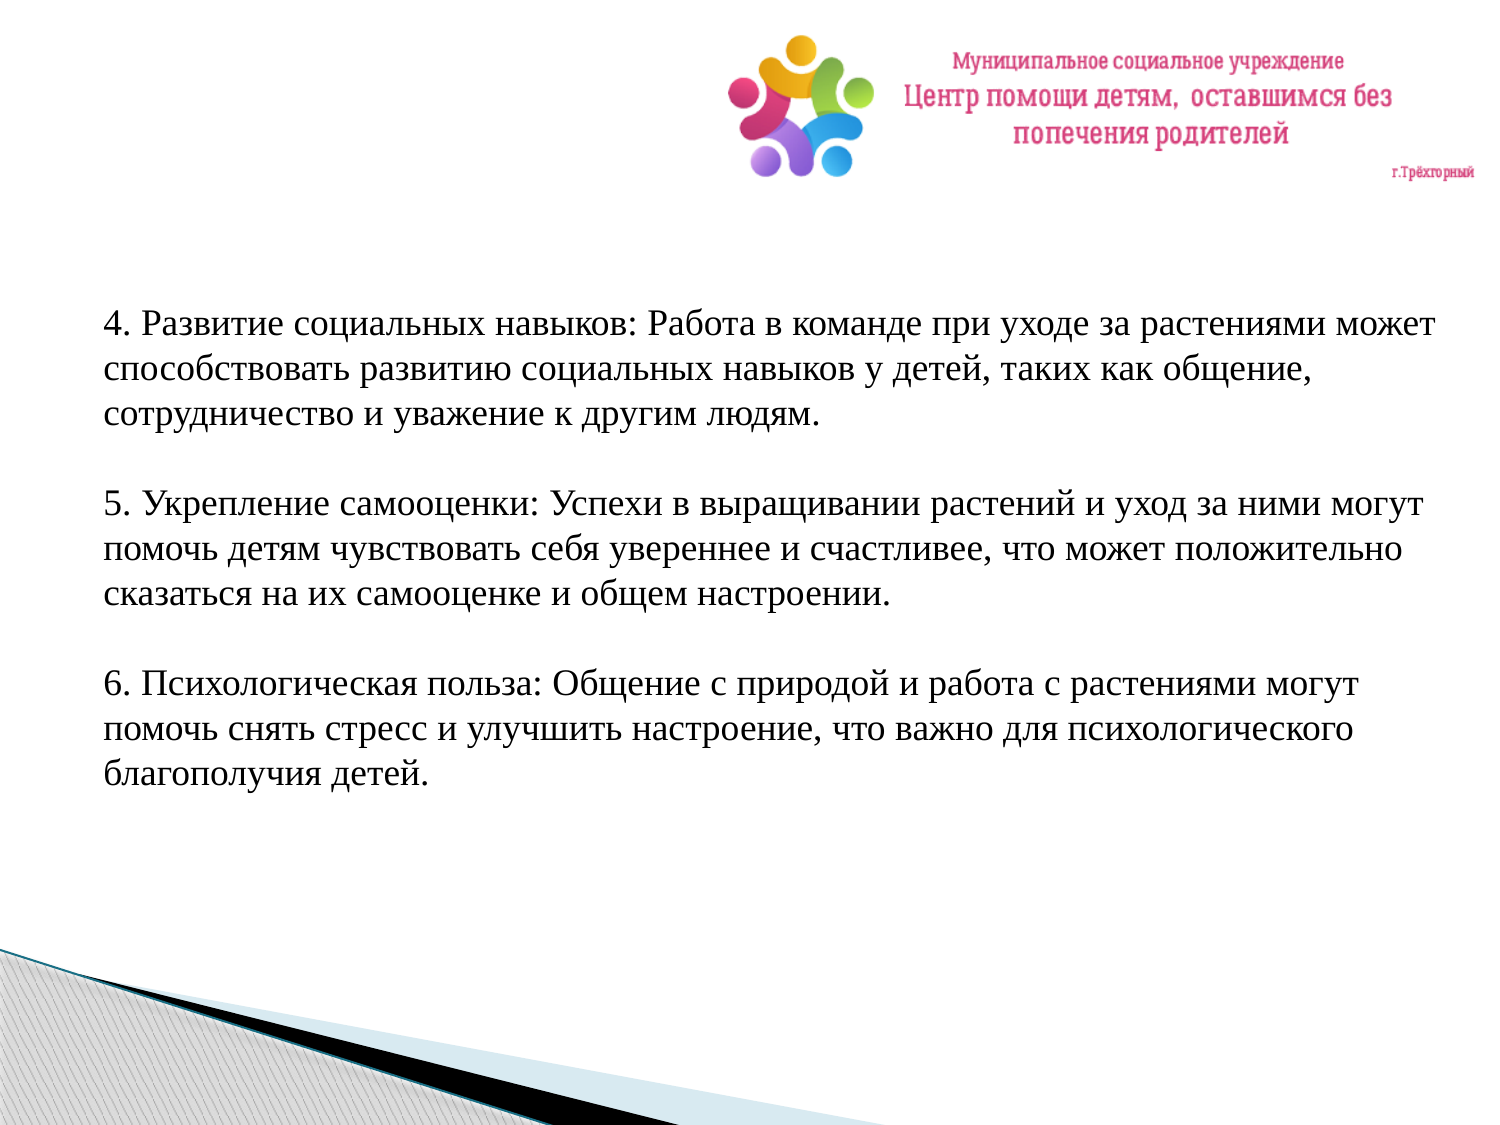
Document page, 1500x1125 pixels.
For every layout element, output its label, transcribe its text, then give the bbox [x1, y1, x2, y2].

text_box 4. Развитие социальных навыков: Работа в команде при уходе за растениями может способствовать развитию социальных навыков у детей, таких как общение, сотрудничество и уважение к другим людям. 5. Укрепление самооценки: Успехи в выращивании растений и уход за ними могут помочь детям чувствовать себя увереннее и счастливее, что может положительно сказаться на их самооценке и общем настроении. 6. Психологическая польза: Общение с природой и работа с растениями могут помочь снять стресс и улучшить настроение, что важно для психологического благополучия детей. [88, 290, 1483, 801]
picture [714, 30, 1483, 185]
